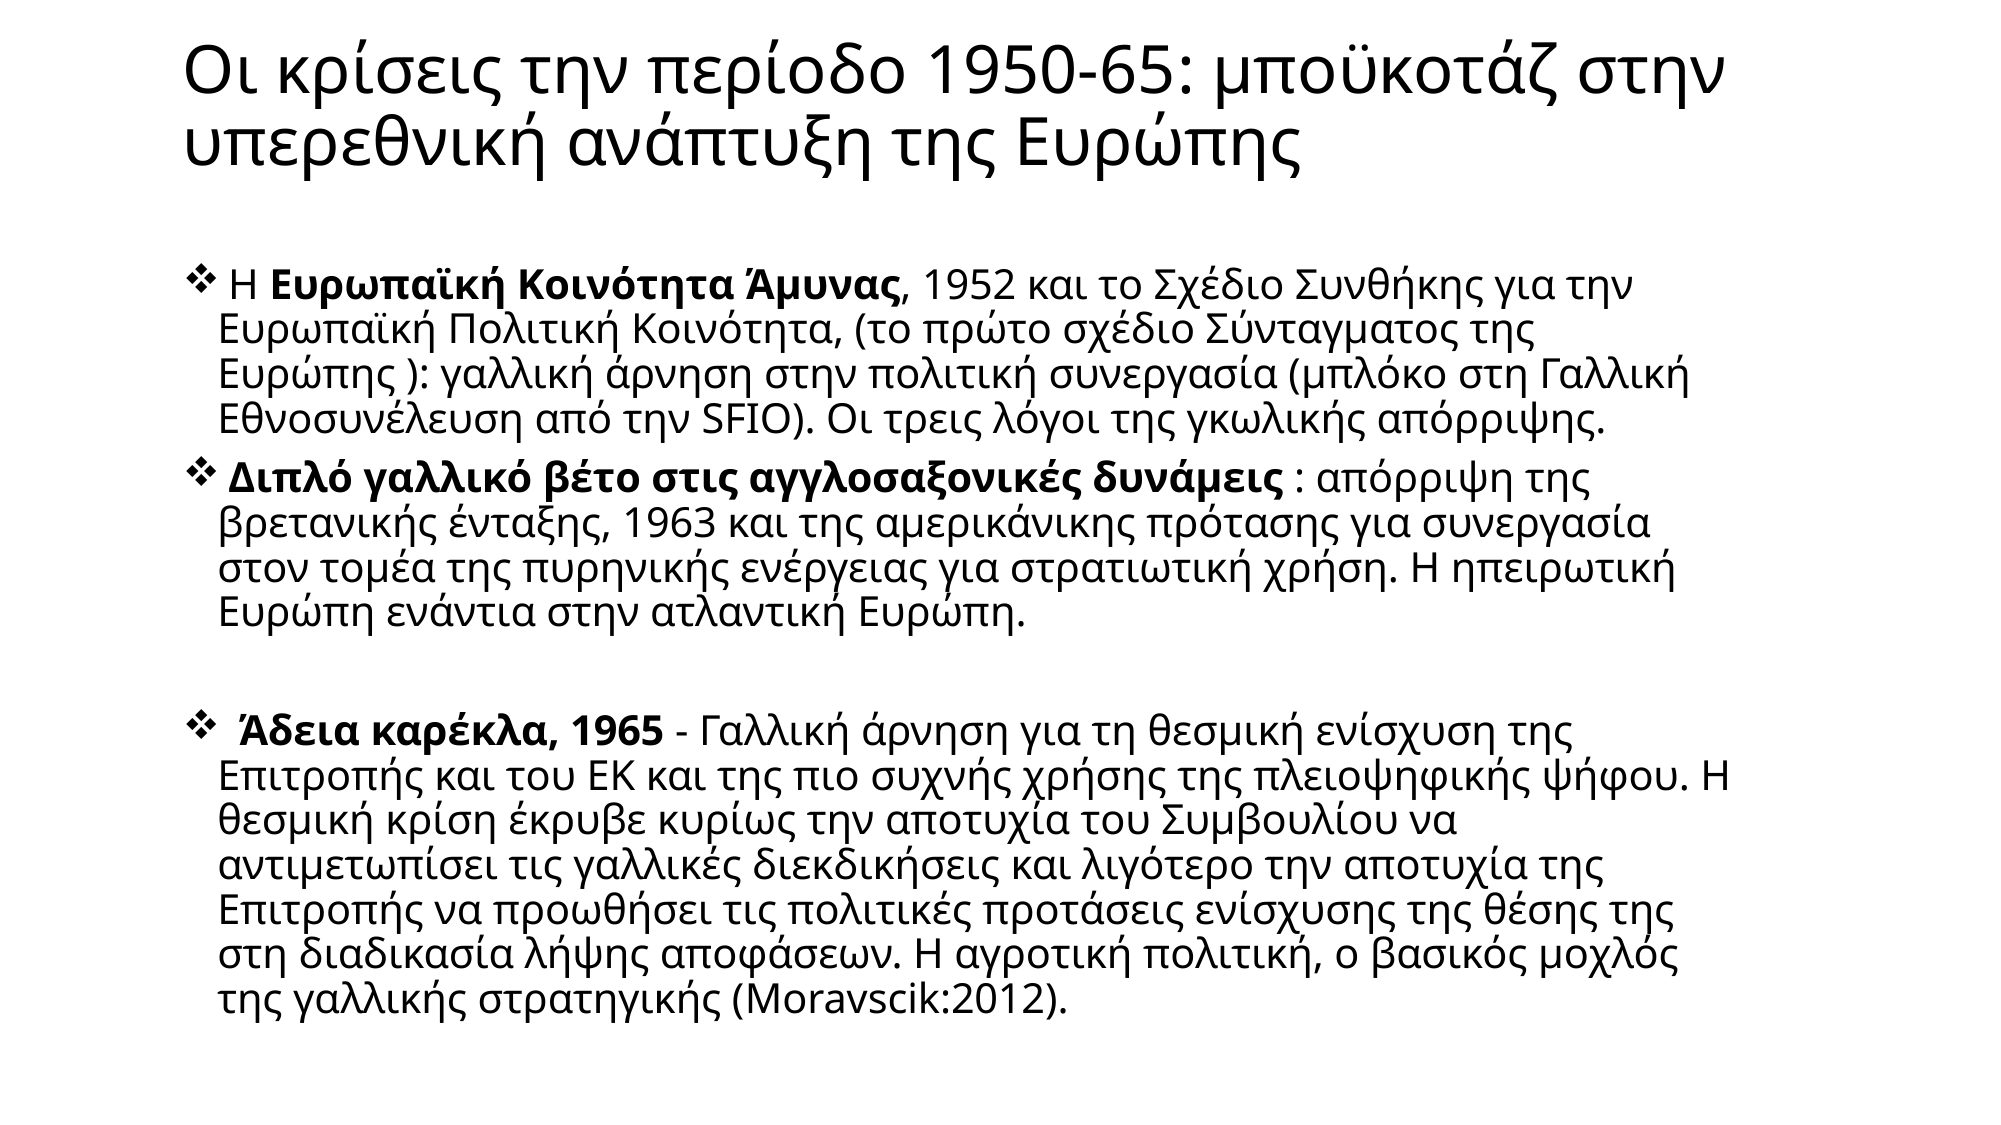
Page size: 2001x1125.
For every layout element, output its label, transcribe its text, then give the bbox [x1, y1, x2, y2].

title Οι κρίσεις την περίοδο 1950-65: μποϋκοτάζ στην υπερεθνική ανάπτυξη της Ευρώπης [168, 0, 1763, 217]
list Η Ευρωπαϊκή Κοινότητα Άμυνας, 1952 και το Σχέδιο Συνθήκης για την Ευρωπαϊκή Πολιτική Κοινότητα, (το πρώτο σχέδιο Σύνταγµατος της Ευρώπης ): γαλλική άρνηση στην πολιτική συνεργασία (μπλόκο στη Γαλλική Εθνοσυνέλευση από την SFIO). Οι τρεις λόγοι της γκωλικής απόρριψης. Διπλό γαλλικό βέτο στις αγγλοσαξονικές δυνάμεις : απόρριψη της βρετανικής ένταξης, 1963 και της αμερικάνικης πρότασης για συνεργασία στον τομέα της πυρηνικής ενέργειας για στρατιωτική χρήση. Η ηπειρωτική Ευρώπη ενάντια στην ατλαντική Ευρώπη. Άδεια καρέκλα, 1965 - Γαλλική άρνηση για τη θεσμική ενίσχυση της Επιτροπής και του ΕΚ και της πιο συχνής χρήσης της πλειοψηφικής ψήφου. Η θεσμική κρίση έκρυβε κυρίως την αποτυχία του Συμβουλίου να αντιμετωπίσει τις γαλλικές διεκδικήσεις και λιγότερο την αποτυχία της Επιτροπής να προωθήσει τις πολιτικές προτάσεις ενίσχυσης της θέσης της στη διαδικασία λήψης αποφάσεων. Η αγροτική πολιτική, ο βασικός μοχλός της γαλλικής στρατηγικής (Moravscik:2012). [168, 256, 1763, 1035]
